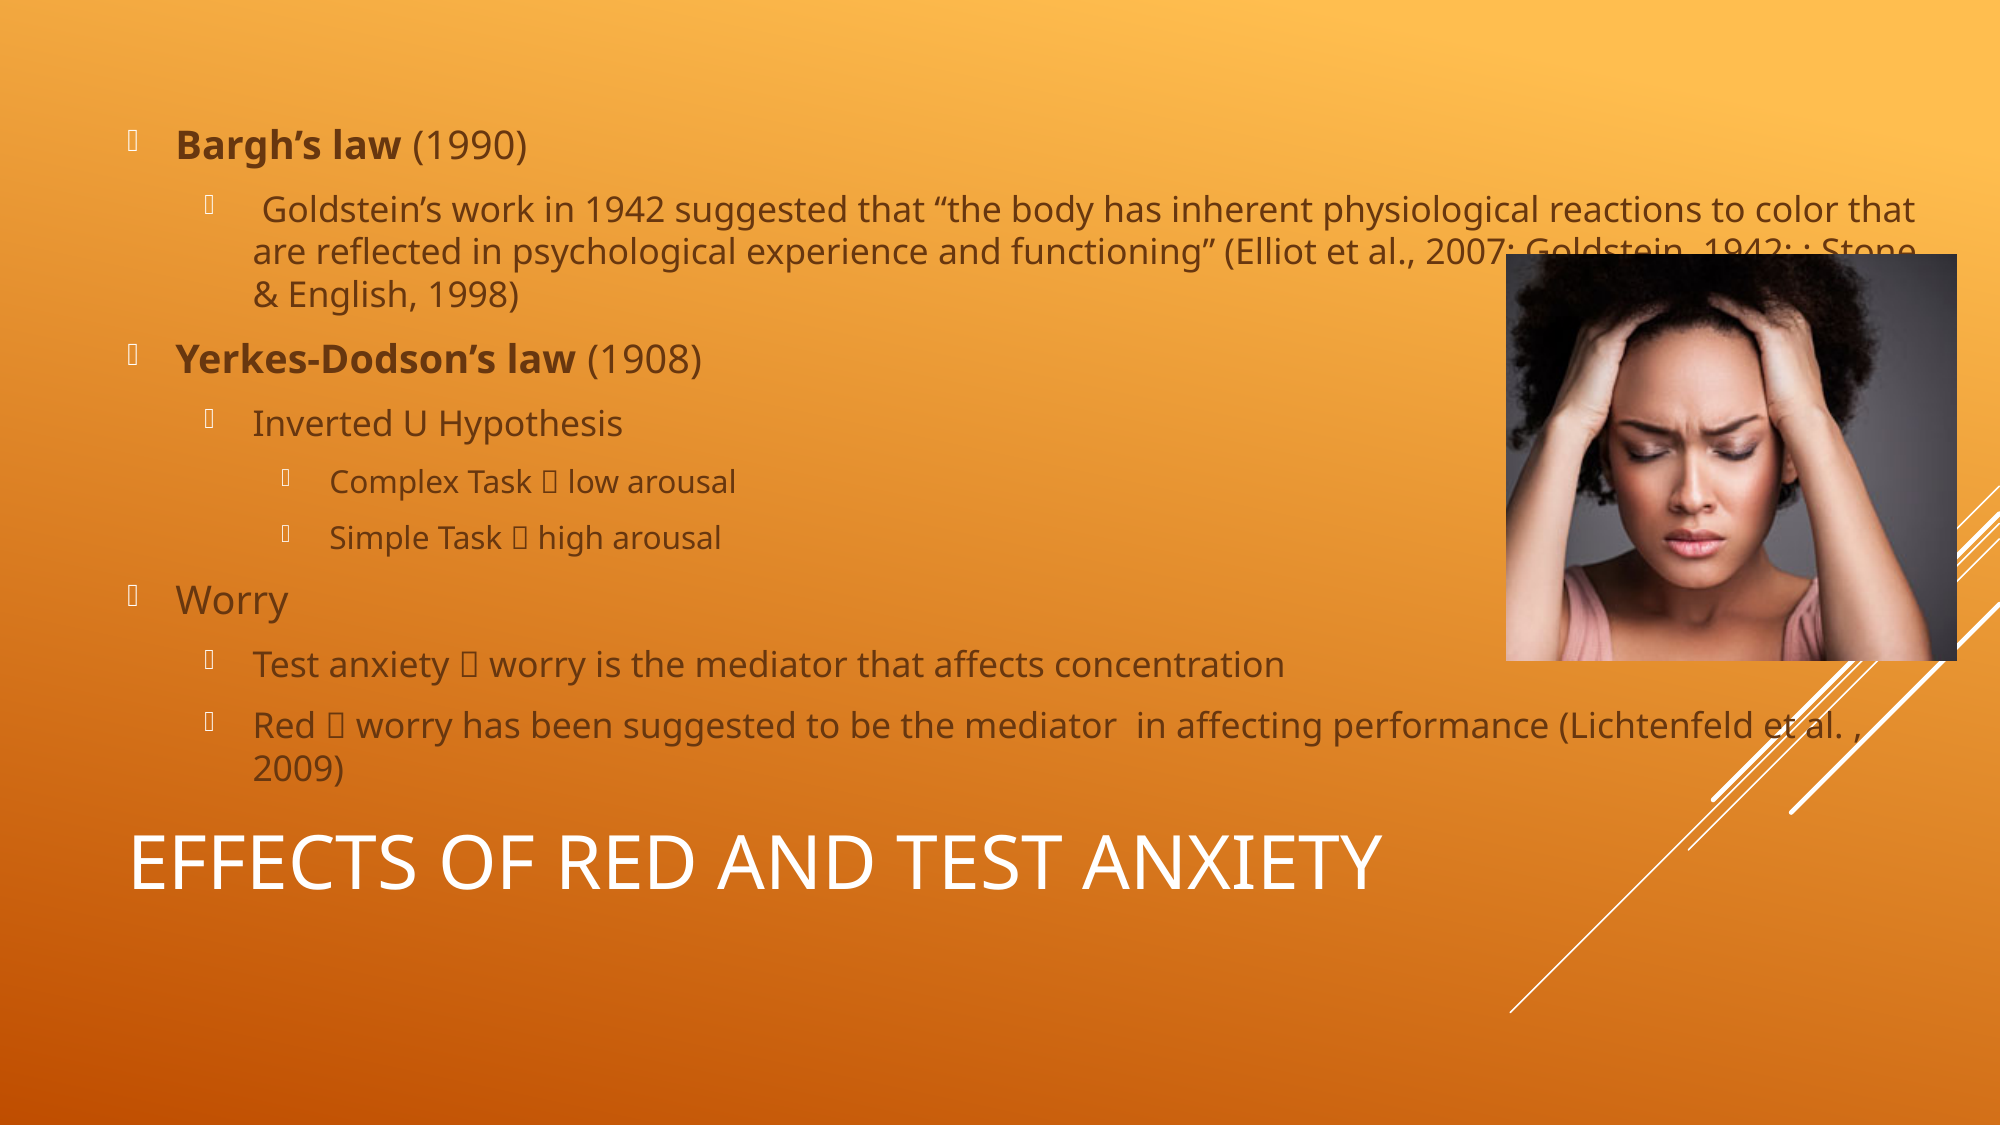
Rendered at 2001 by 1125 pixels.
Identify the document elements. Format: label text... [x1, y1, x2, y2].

picture [1506, 254, 1957, 662]
title Effects of Red and Test Anxiety [112, 803, 1513, 984]
list Bargh’s law (1990) Goldstein’s work in 1942 suggested that “the body has inherent physiological reactions to color that are reflected in psychological experience and functioning” (Elliot et al., 2007; Goldstein, 1942; ; Stone & English, 1998) Yerkes-Dodson’s law (1908) Inverted U Hypothesis Complex Task  low arousal Simple Task  high arousal Worry Test anxiety  worry is the mediator that affects concentration Red  worry has been suggested to be the mediator in affecting performance (Lichtenfeld et al. , 2009) [112, 112, 1957, 803]
